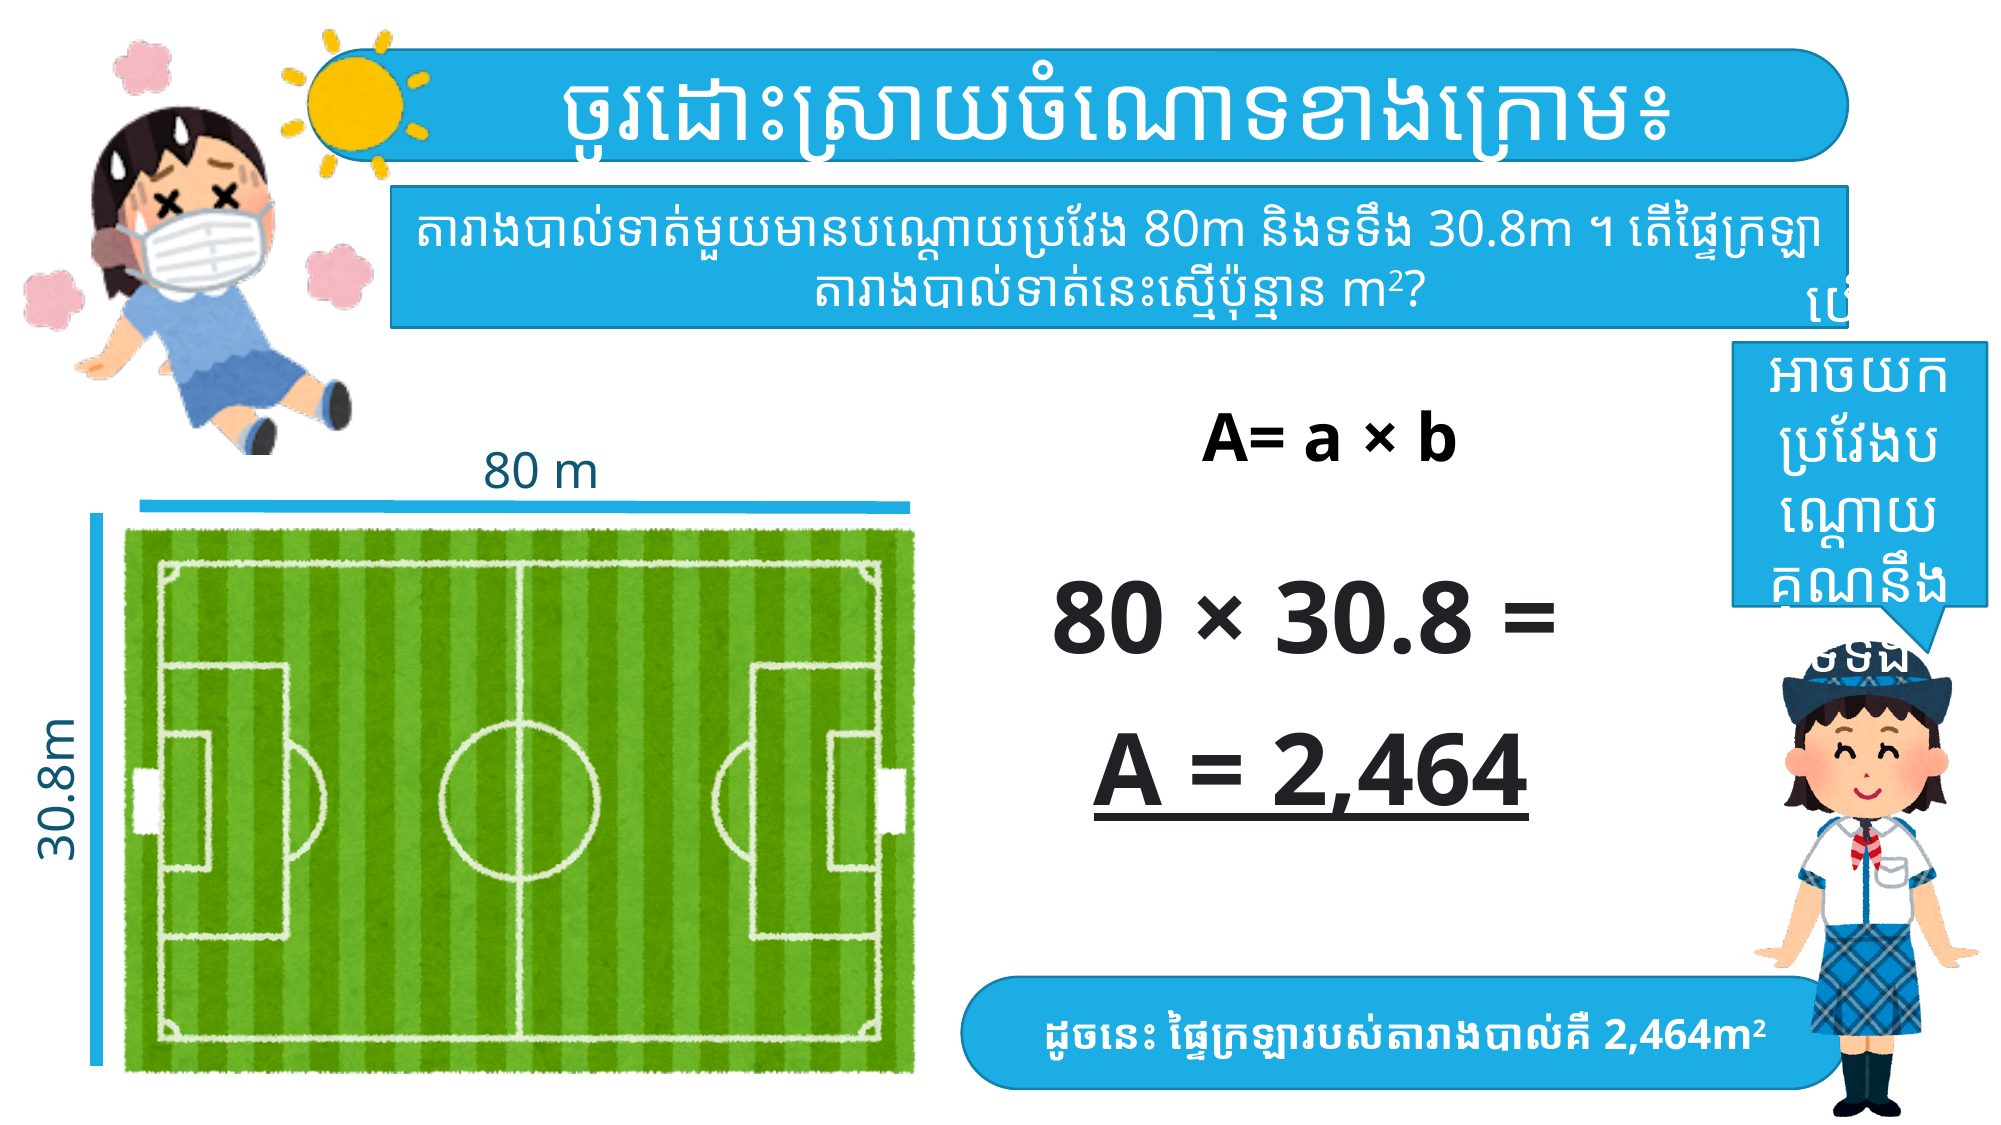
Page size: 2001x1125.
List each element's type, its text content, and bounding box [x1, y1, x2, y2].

picture [1705, 630, 2000, 1125]
text_box 30.8m [16, 692, 90, 888]
text_box យើងអាចយក ប្រវែងបណ្ដោយ គុណនឹងទទឹង [1731, 341, 1989, 625]
picture [12, 21, 446, 455]
picture [109, 513, 931, 1090]
text_box 80 m [445, 430, 637, 500]
text_box ចូរដោះស្រាយចំណោទខាងក្រោម៖ [451, 41, 1848, 167]
text_box តារាងបាល់ទាត់មួយមានបណ្ដោយប្រវែង 80m និងទទឹង 30.8m ។ តើផ្ទៃក្រឡាតារាងបាល់ទាត់នេះស្មើប៉ុន្មាន m2? [451, 185, 1849, 329]
text_box ដូចនេះ ផ្ទៃក្រឡារបស់តារាងបាល់គឺ 2,464m2 [960, 975, 1698, 1091]
text_box 80 × 30.8 = [938, 545, 1700, 681]
text_box A= a × b [961, 387, 1700, 482]
text_box A = 2,464 [938, 698, 1698, 833]
